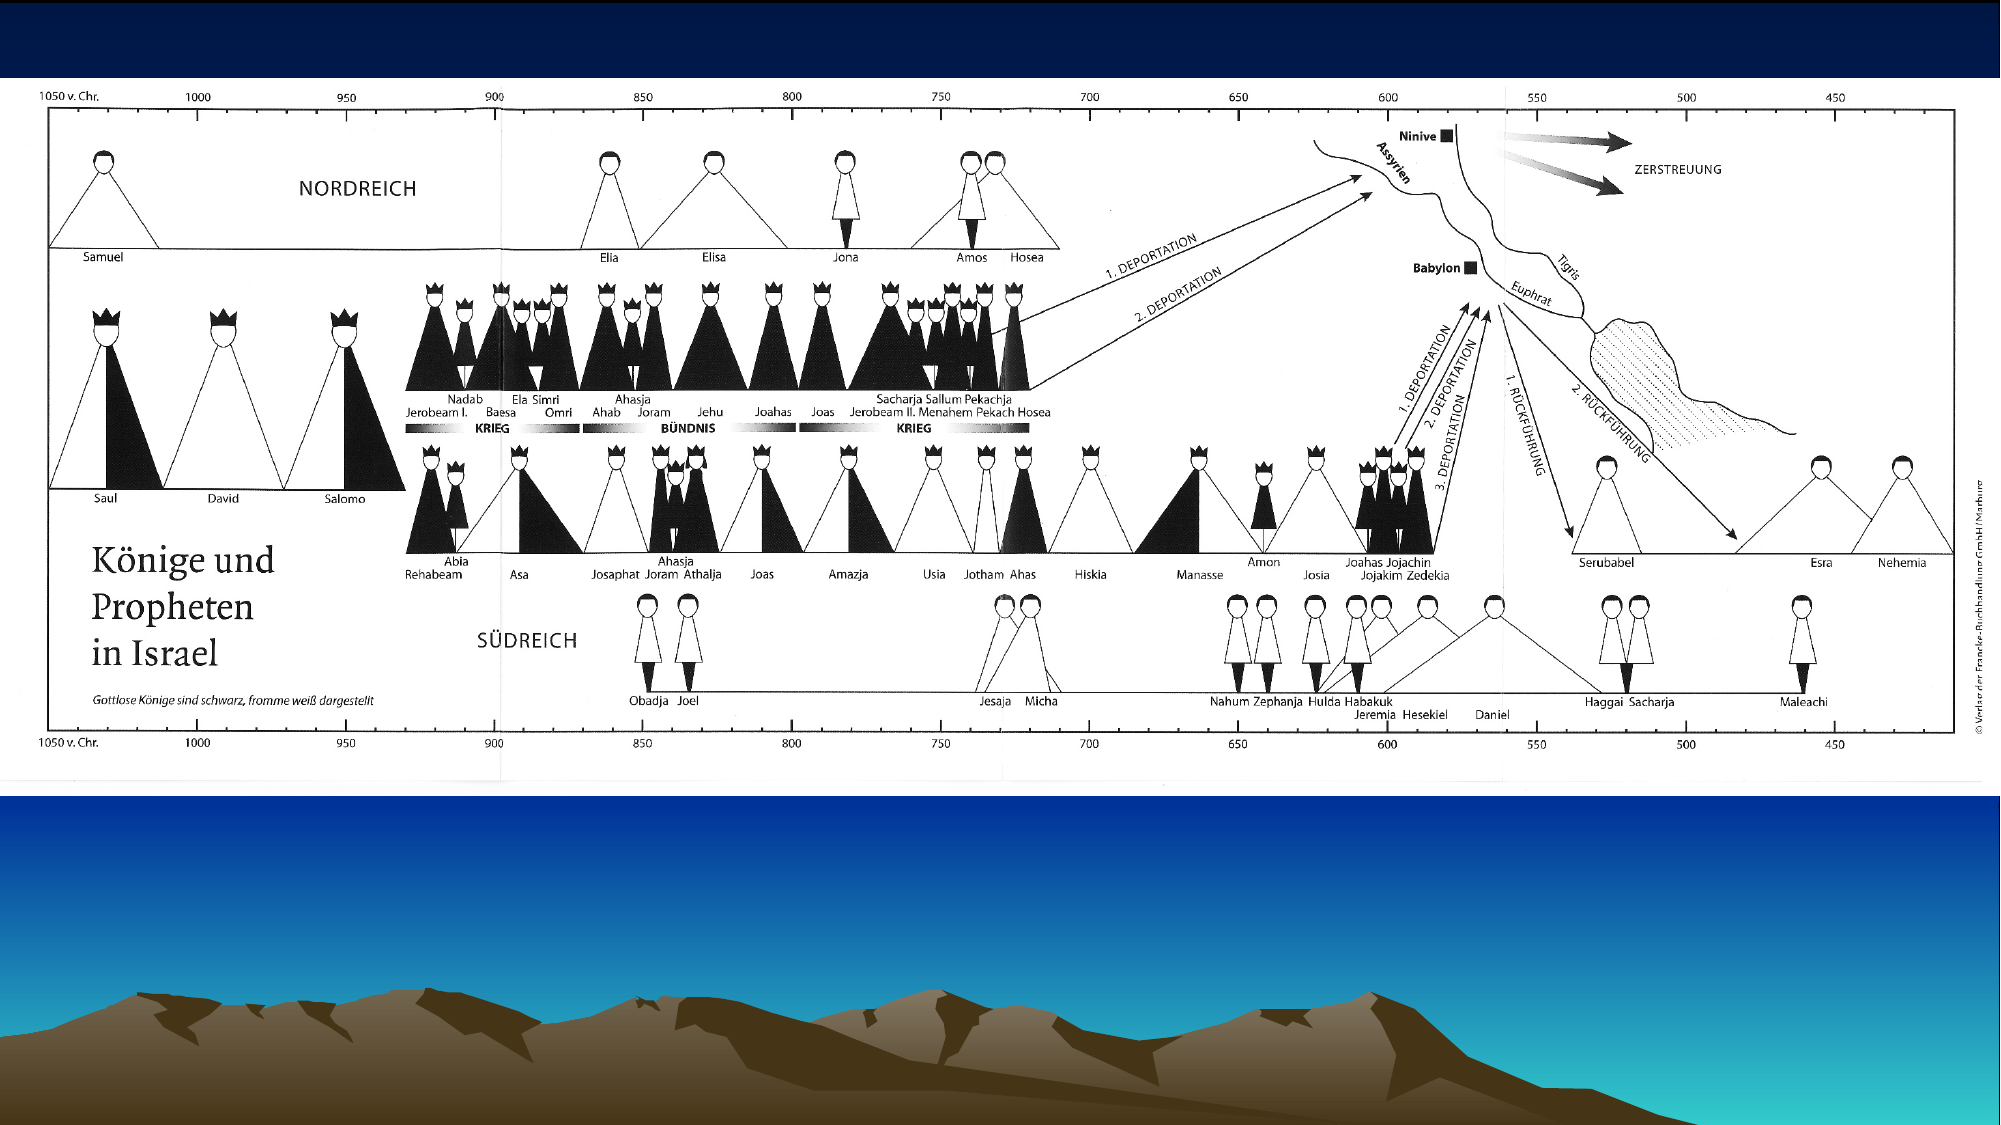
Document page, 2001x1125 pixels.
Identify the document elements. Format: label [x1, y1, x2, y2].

picture [0, 77, 2000, 796]
